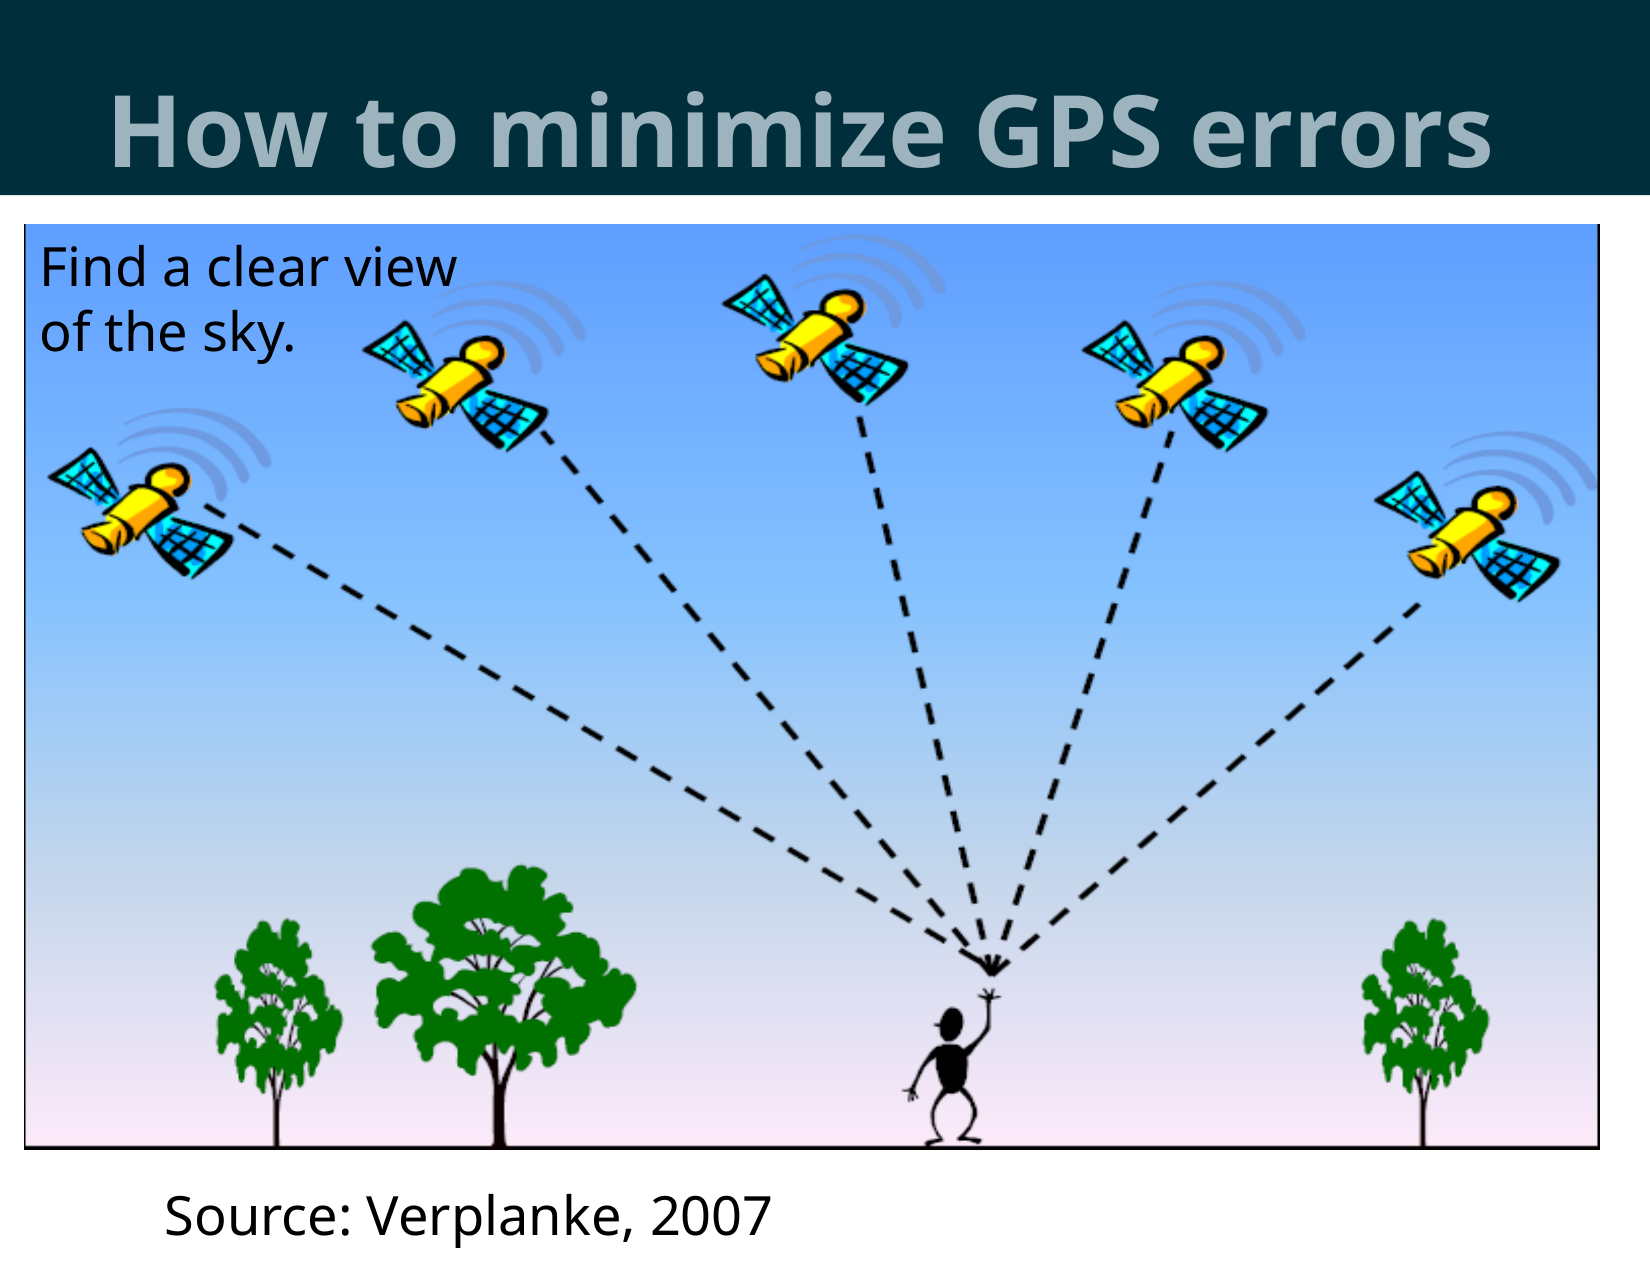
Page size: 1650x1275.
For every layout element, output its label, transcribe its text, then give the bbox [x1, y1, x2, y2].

text_box Source: Verplanke, 2007 [150, 1174, 850, 1255]
title How to minimize GPS errors [92, 60, 1524, 223]
picture [24, 224, 1601, 1151]
